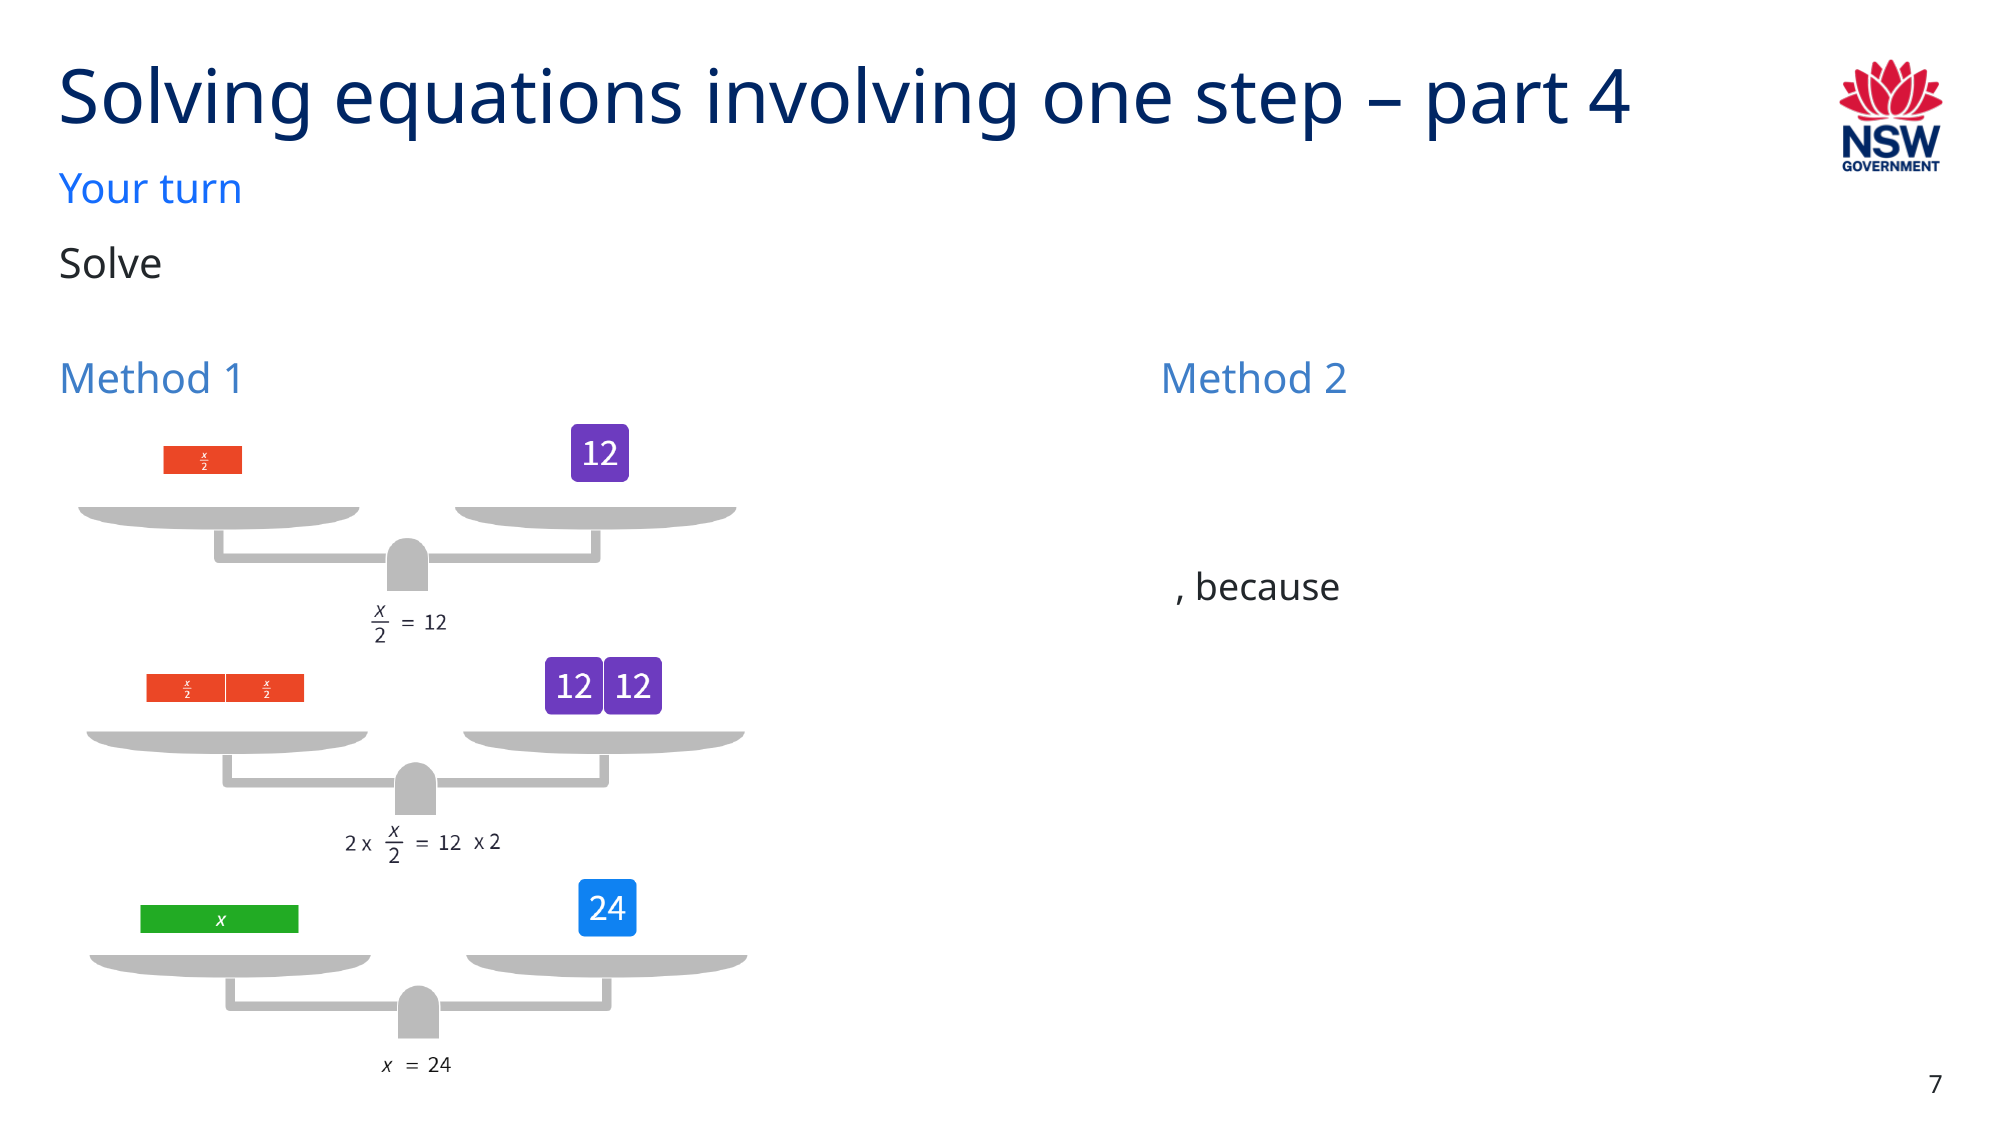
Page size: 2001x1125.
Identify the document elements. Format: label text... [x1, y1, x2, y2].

picture [58, 409, 758, 1099]
title Solving equations involving one step – part 4 [59, 59, 1713, 149]
picture [1839, 59, 1943, 172]
list Your turn [59, 161, 1713, 212]
text_box Method 2 [1160, 318, 1395, 396]
slide_number 7 [1824, 1068, 1943, 1099]
text_box Method 1 [58, 318, 293, 396]
